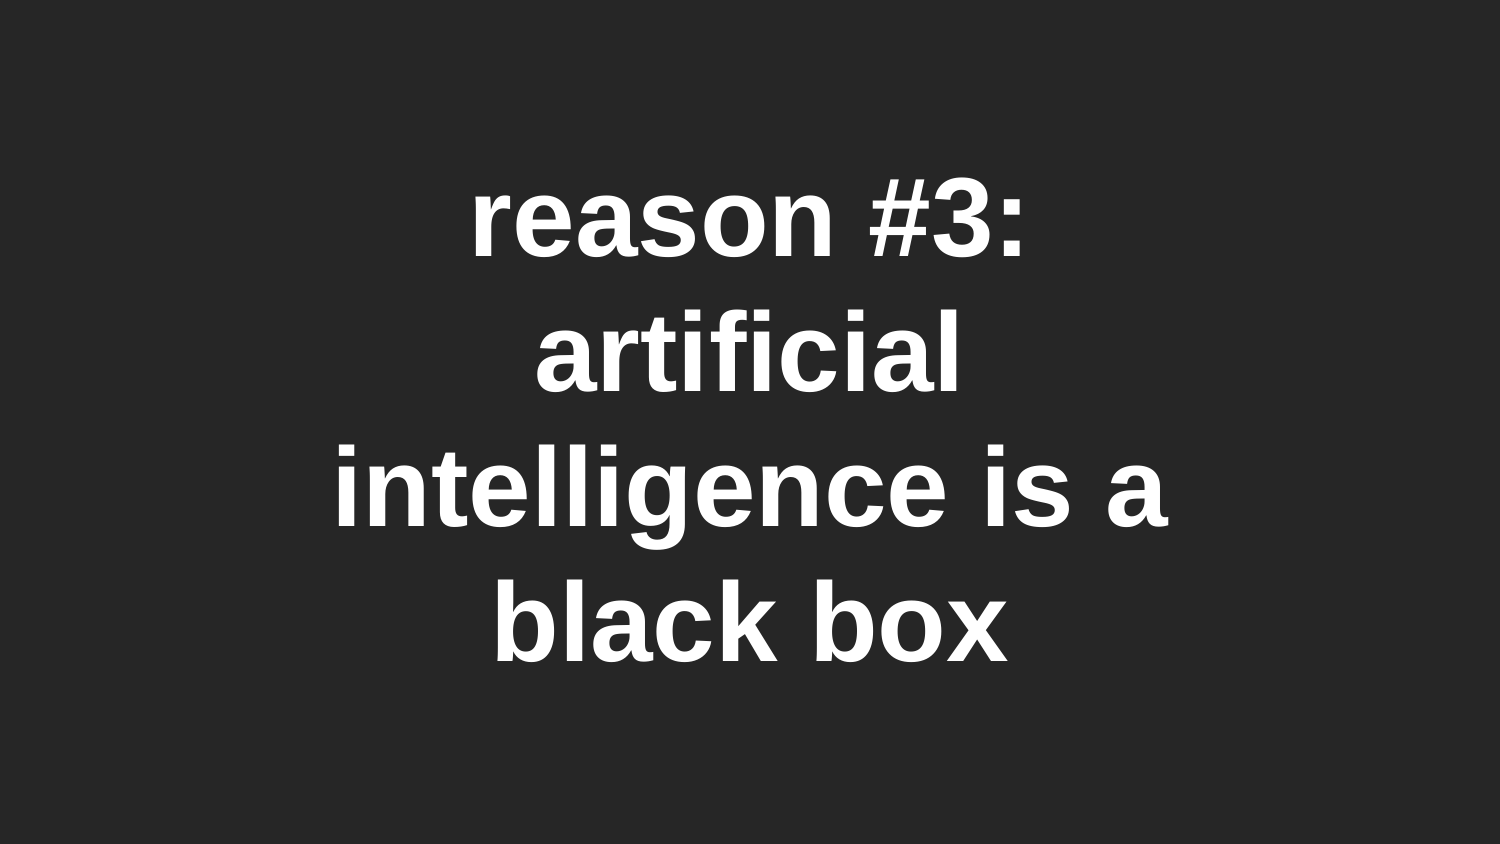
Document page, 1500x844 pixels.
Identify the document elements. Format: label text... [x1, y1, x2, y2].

text_box reason #3: artificial intelligence is a black box [244, 138, 1255, 690]
